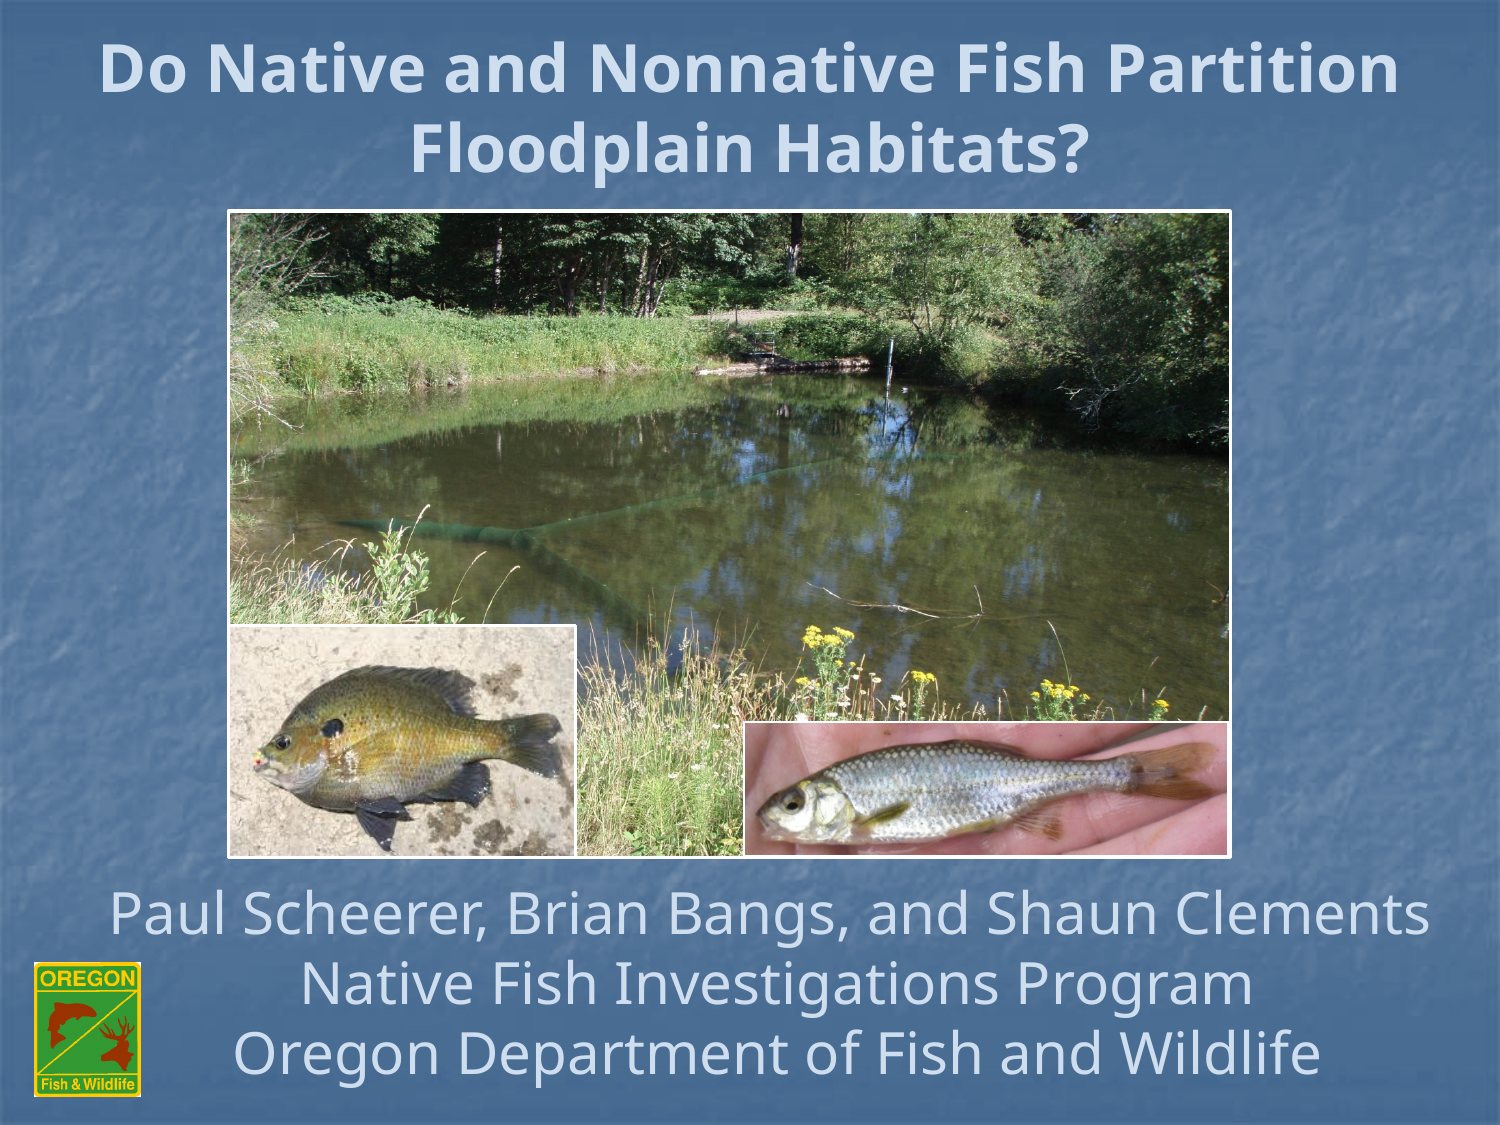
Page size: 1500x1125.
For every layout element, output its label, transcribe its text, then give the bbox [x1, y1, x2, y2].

picture [34, 962, 141, 1098]
text_box Paul Scheerer, Brian Bangs, and Shaun Clements Native Fish Investigations Program Oregon Department of Fish and Wildlife [90, 912, 1466, 1050]
picture [229, 212, 1230, 856]
title Do Native and Nonnative Fish Partition Floodplain Habitats? [24, 0, 1476, 213]
